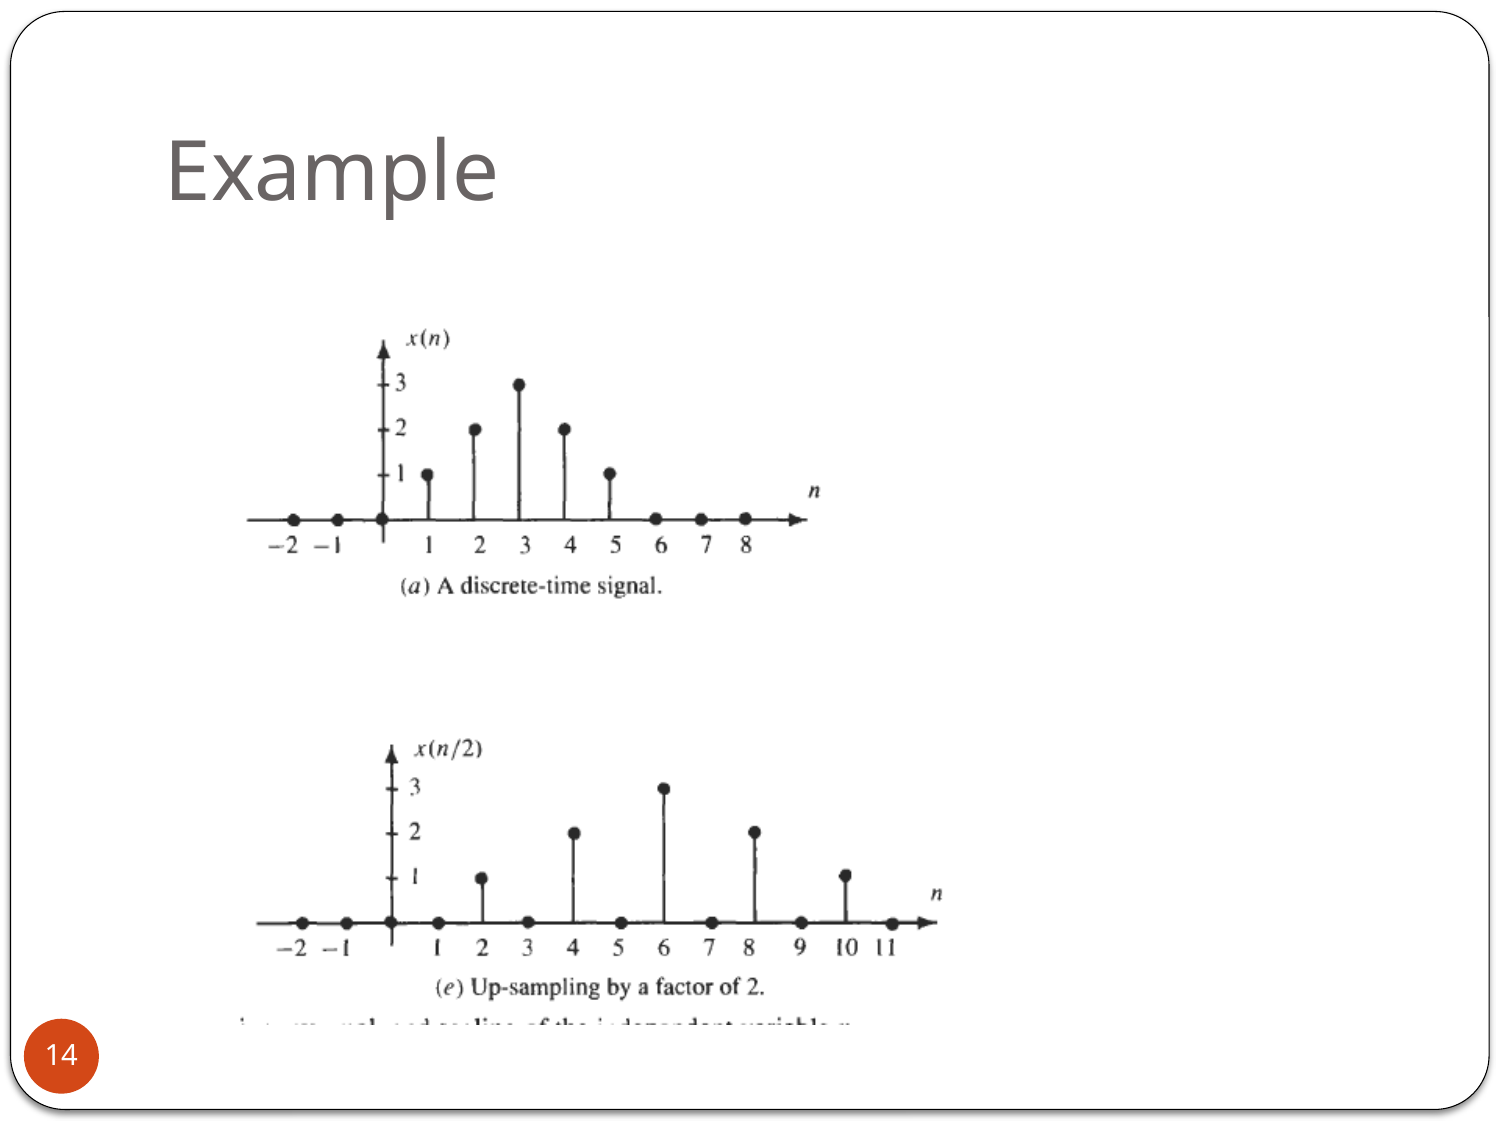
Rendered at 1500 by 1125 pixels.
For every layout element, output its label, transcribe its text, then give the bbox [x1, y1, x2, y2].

slide_number 14 [23, 1018, 99, 1094]
picture [238, 687, 1001, 1026]
title Example [150, 45, 1425, 233]
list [224, 299, 869, 638]
